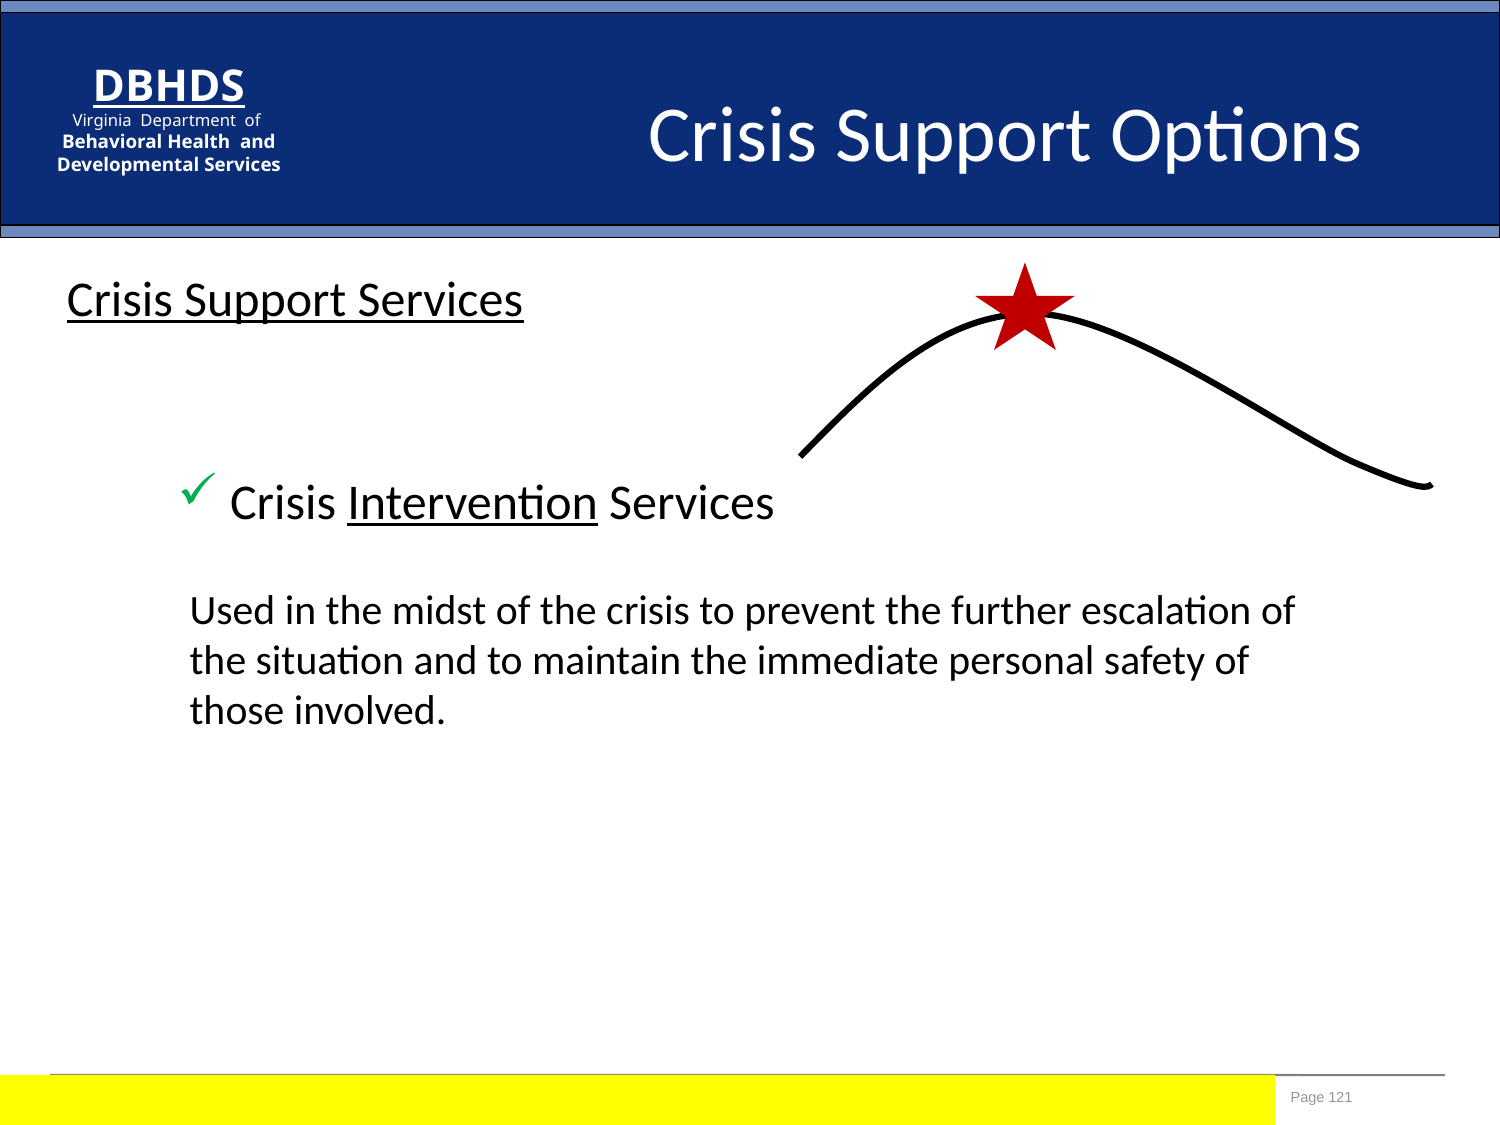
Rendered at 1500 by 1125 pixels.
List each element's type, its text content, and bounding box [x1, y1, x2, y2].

text_box [800, 314, 1432, 487]
text_box [0, 1074, 1275, 1125]
text_box Crisis Support Options [633, 75, 1379, 185]
text_box Crisis Intervention Services [162, 462, 913, 538]
text_box Used in the midst of the crisis to prevent the further escalation of the situation and to maintain the immediate personal safety of those involved. [174, 575, 1363, 740]
text_box Crisis Support Services [52, 259, 850, 334]
text_box [975, 262, 1075, 350]
